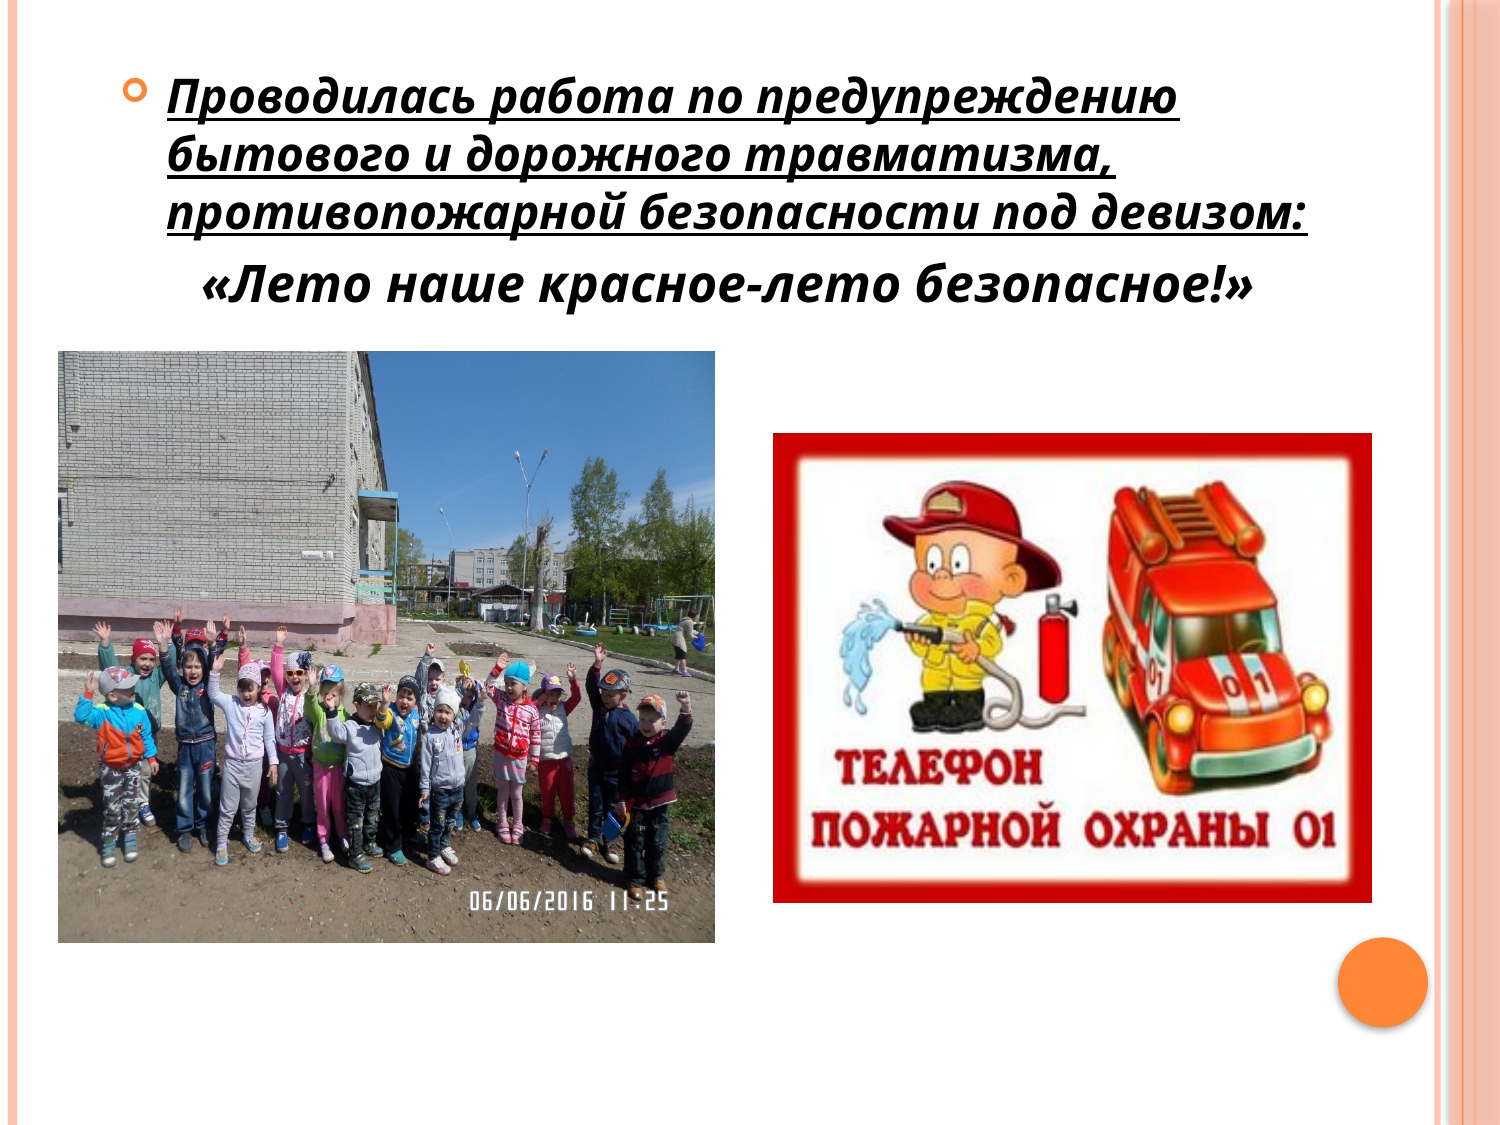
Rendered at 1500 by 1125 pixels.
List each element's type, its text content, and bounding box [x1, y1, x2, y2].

list Проводилась работа по предупреждению бытового и дорожного травматизма, противопожарной безопасности под девизом: «Лето наше красное-лето безопасное!» [105, 58, 1331, 329]
picture [772, 432, 1372, 903]
picture [58, 351, 716, 943]
